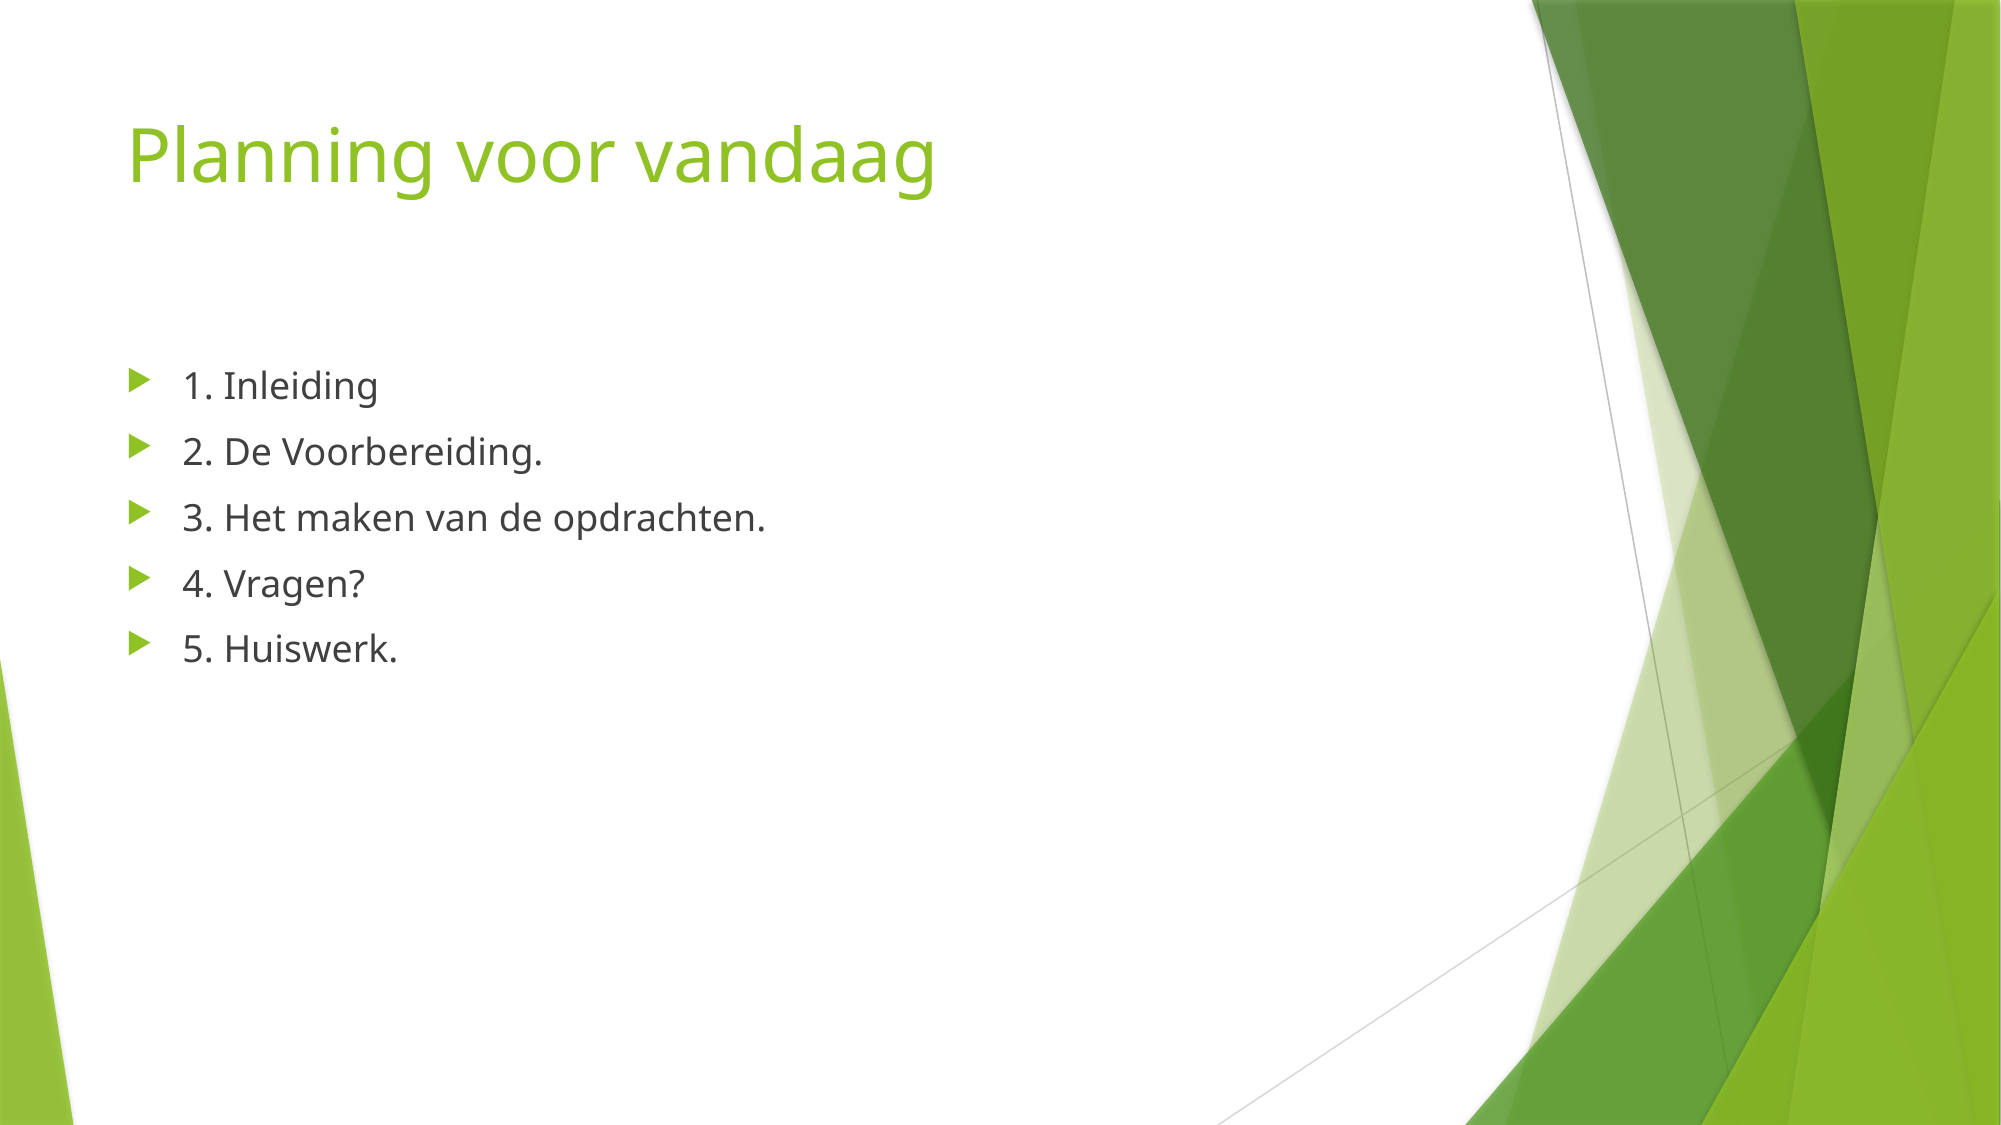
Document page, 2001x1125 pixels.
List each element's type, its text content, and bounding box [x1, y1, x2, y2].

list 1. Inleiding 2. De Voorbereiding. 3. Het maken van de opdrachten. 4. Vragen? 5. Huiswerk. [111, 354, 1522, 992]
title Planning voor vandaag [111, 99, 1522, 317]
